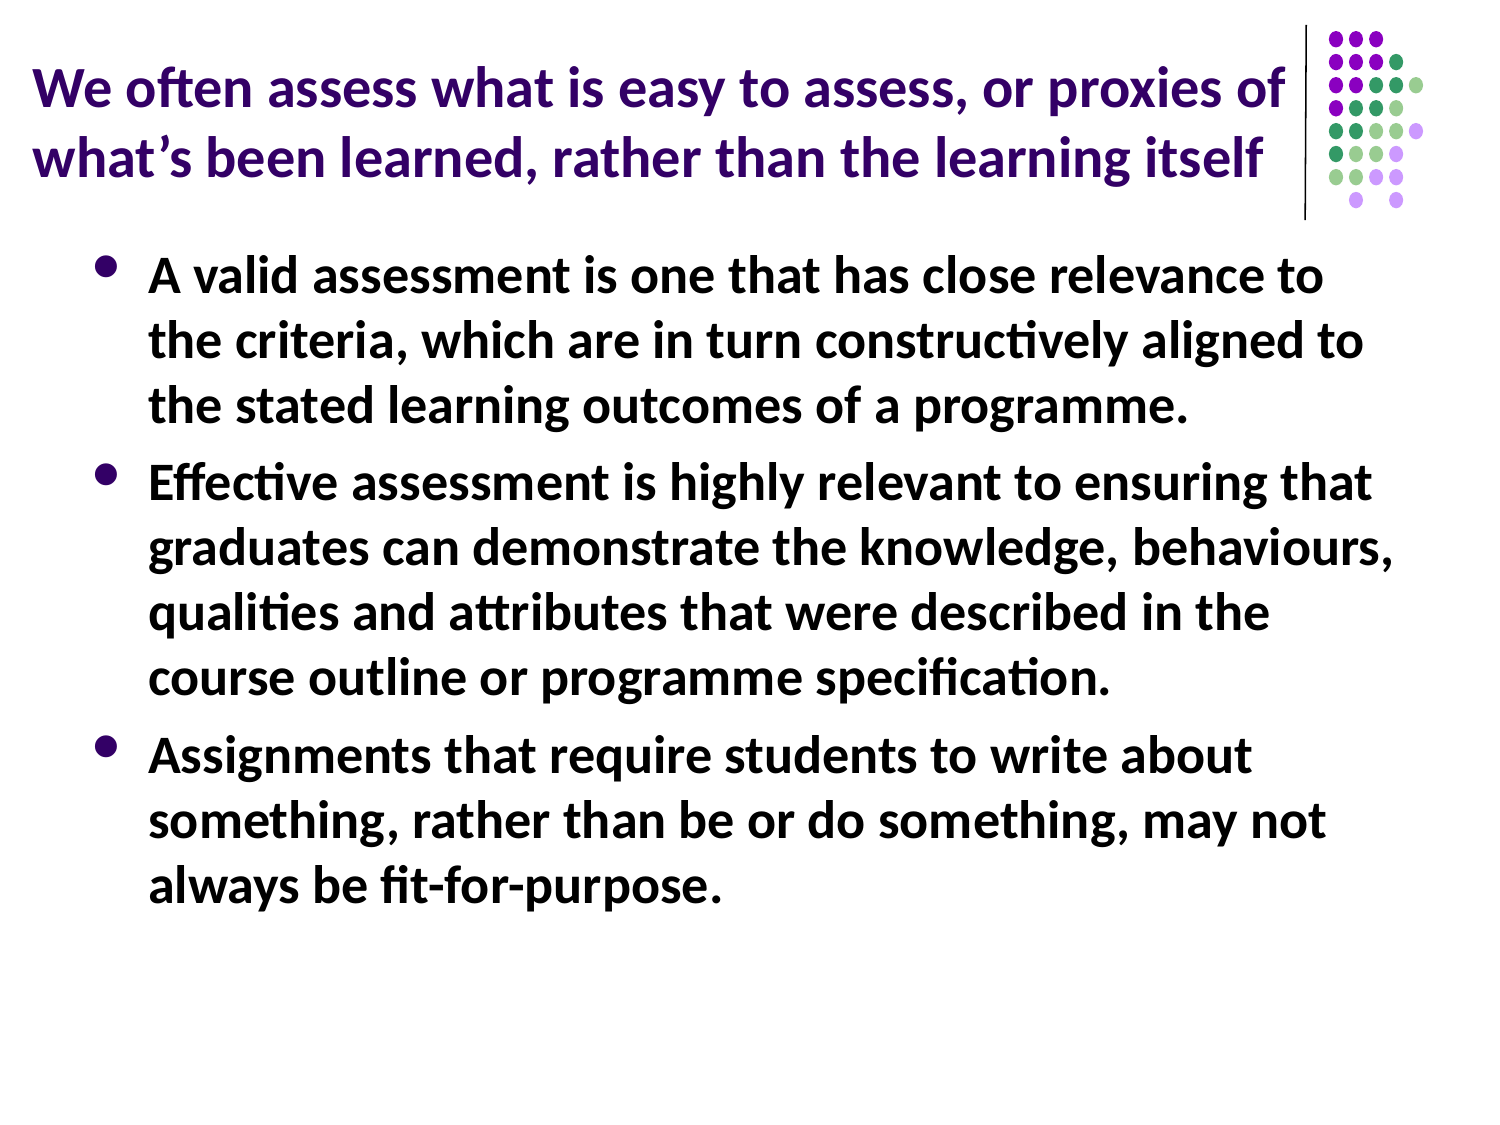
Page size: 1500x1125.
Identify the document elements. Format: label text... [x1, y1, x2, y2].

list A valid assessment is one that has close relevance to the criteria, which are in turn constructively aligned to the stated learning outcomes of a programme. Effective assessment is highly relevant to ensuring that graduates can demonstrate the knowledge, behaviours, qualities and attributes that were described in the course outline or programme specification. Assignments that require students to write about something, rather than be or do something, may not always be fit-for-purpose. [76, 231, 1428, 1018]
title We often assess what is easy to assess, or proxies of what’s been learned, rather than the learning itself [17, 19, 1313, 197]
